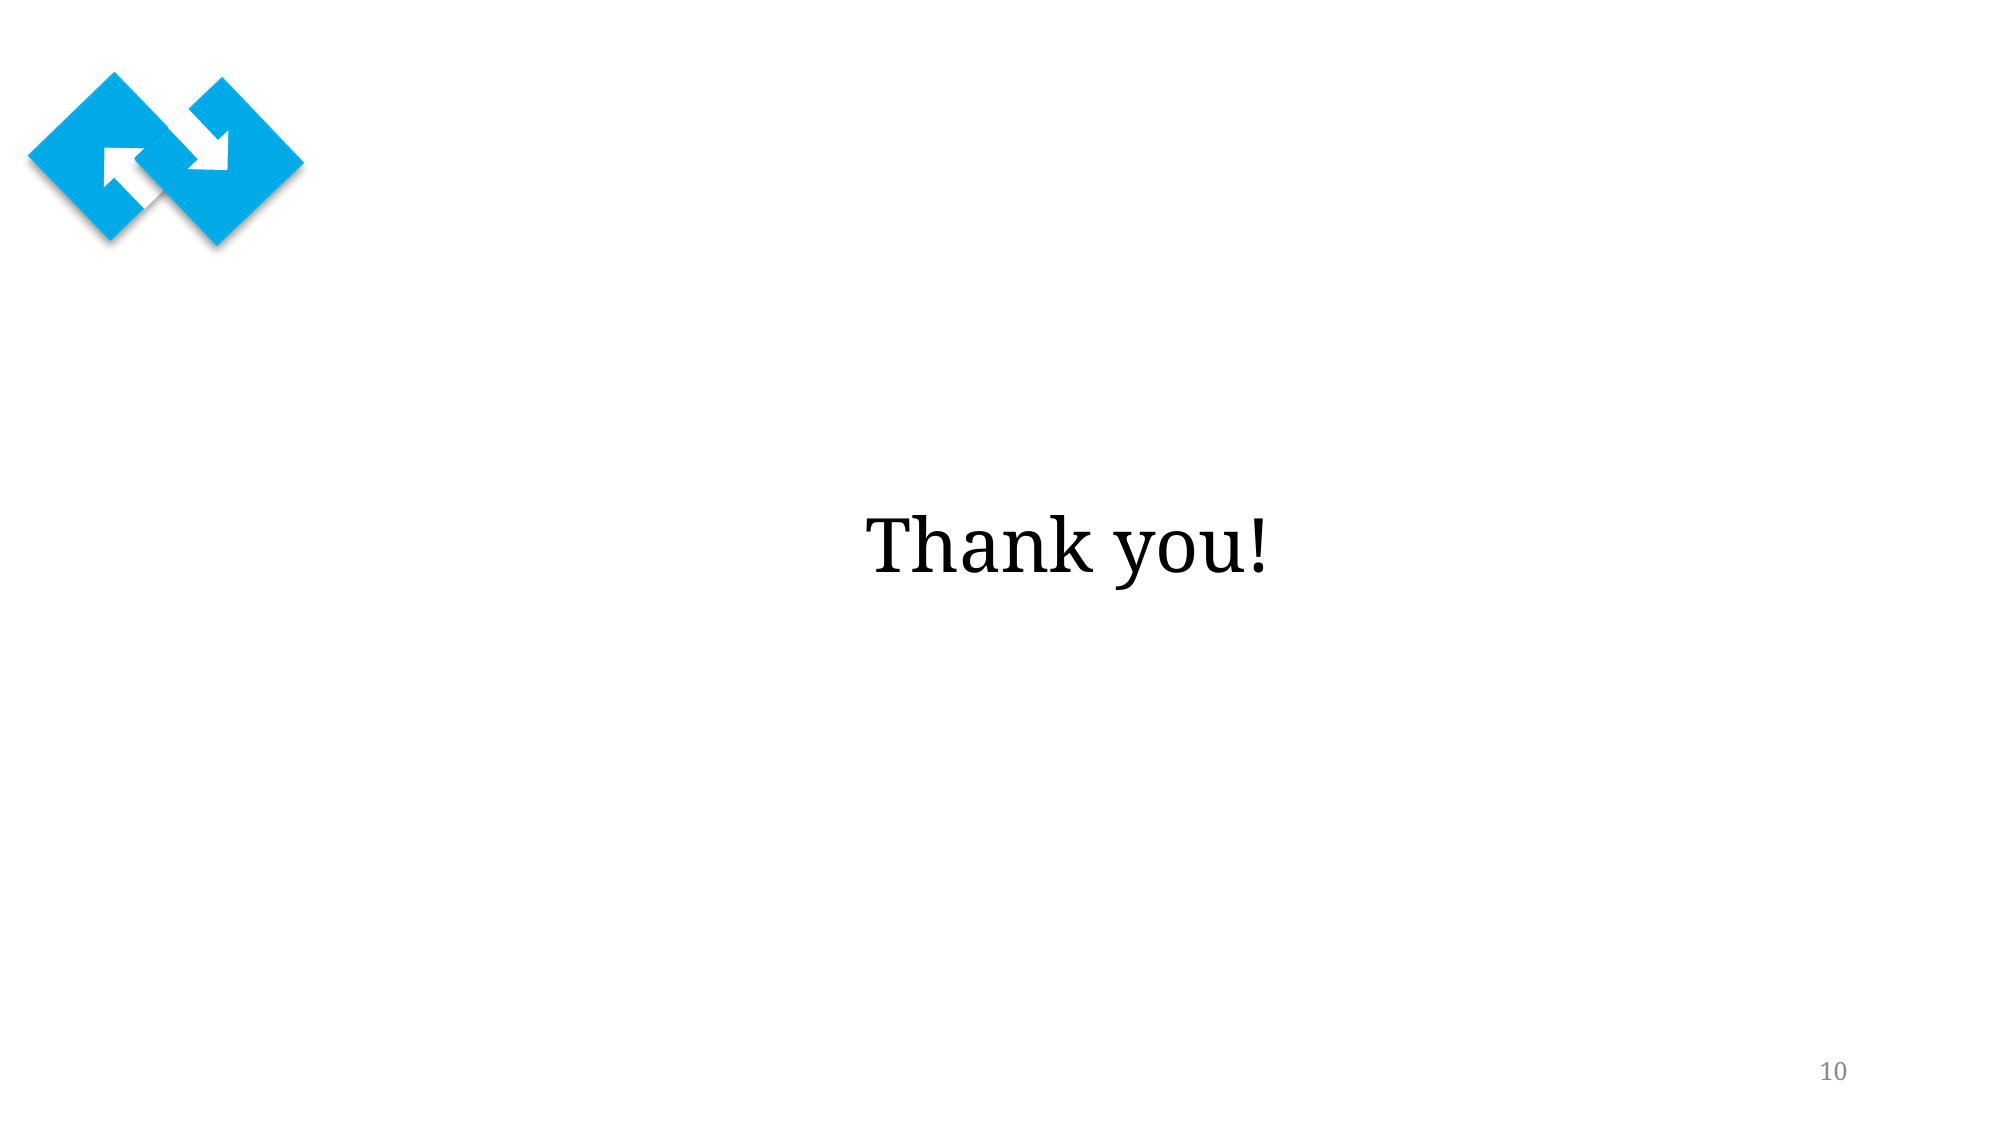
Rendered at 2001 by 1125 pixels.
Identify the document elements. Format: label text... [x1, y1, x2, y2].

text_box Thank you! [850, 489, 1287, 595]
slide_number 10 [1412, 1042, 1863, 1103]
